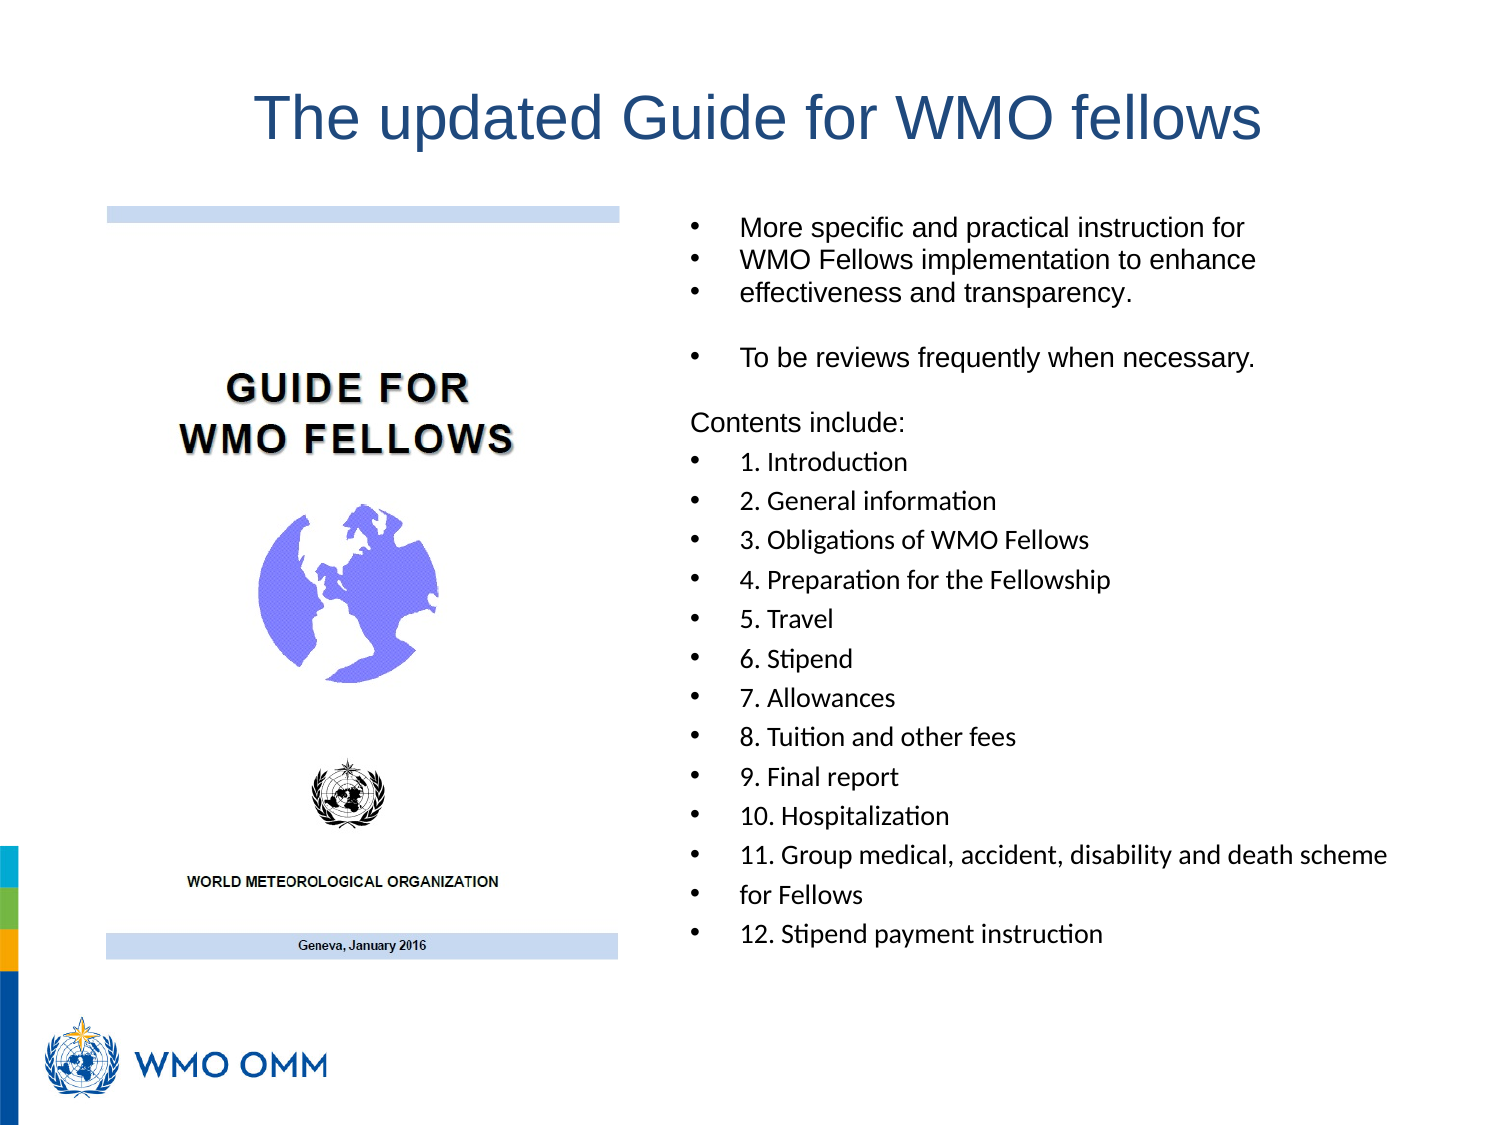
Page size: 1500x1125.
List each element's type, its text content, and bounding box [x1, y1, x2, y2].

text_box The updated Guide for WMO fellows [106, 20, 1412, 208]
list More specific and practical instruction for WMO Fellows implementation to enhance effectiveness and transparency. To be reviews frequently when necessary. Contents include: 1. Introduction 2. General information 3. Obligations of WMO Fellows 4. Preparation for the Fellowship 5. Travel 6. Stipend 7. Allowances 8. Tuition and other fees 9. Final report 10. Hospitalization 11. Group medical, accident, disability and death scheme for Fellows 12. Stipend payment instruction [675, 208, 1408, 974]
picture [0, 206, 620, 1125]
